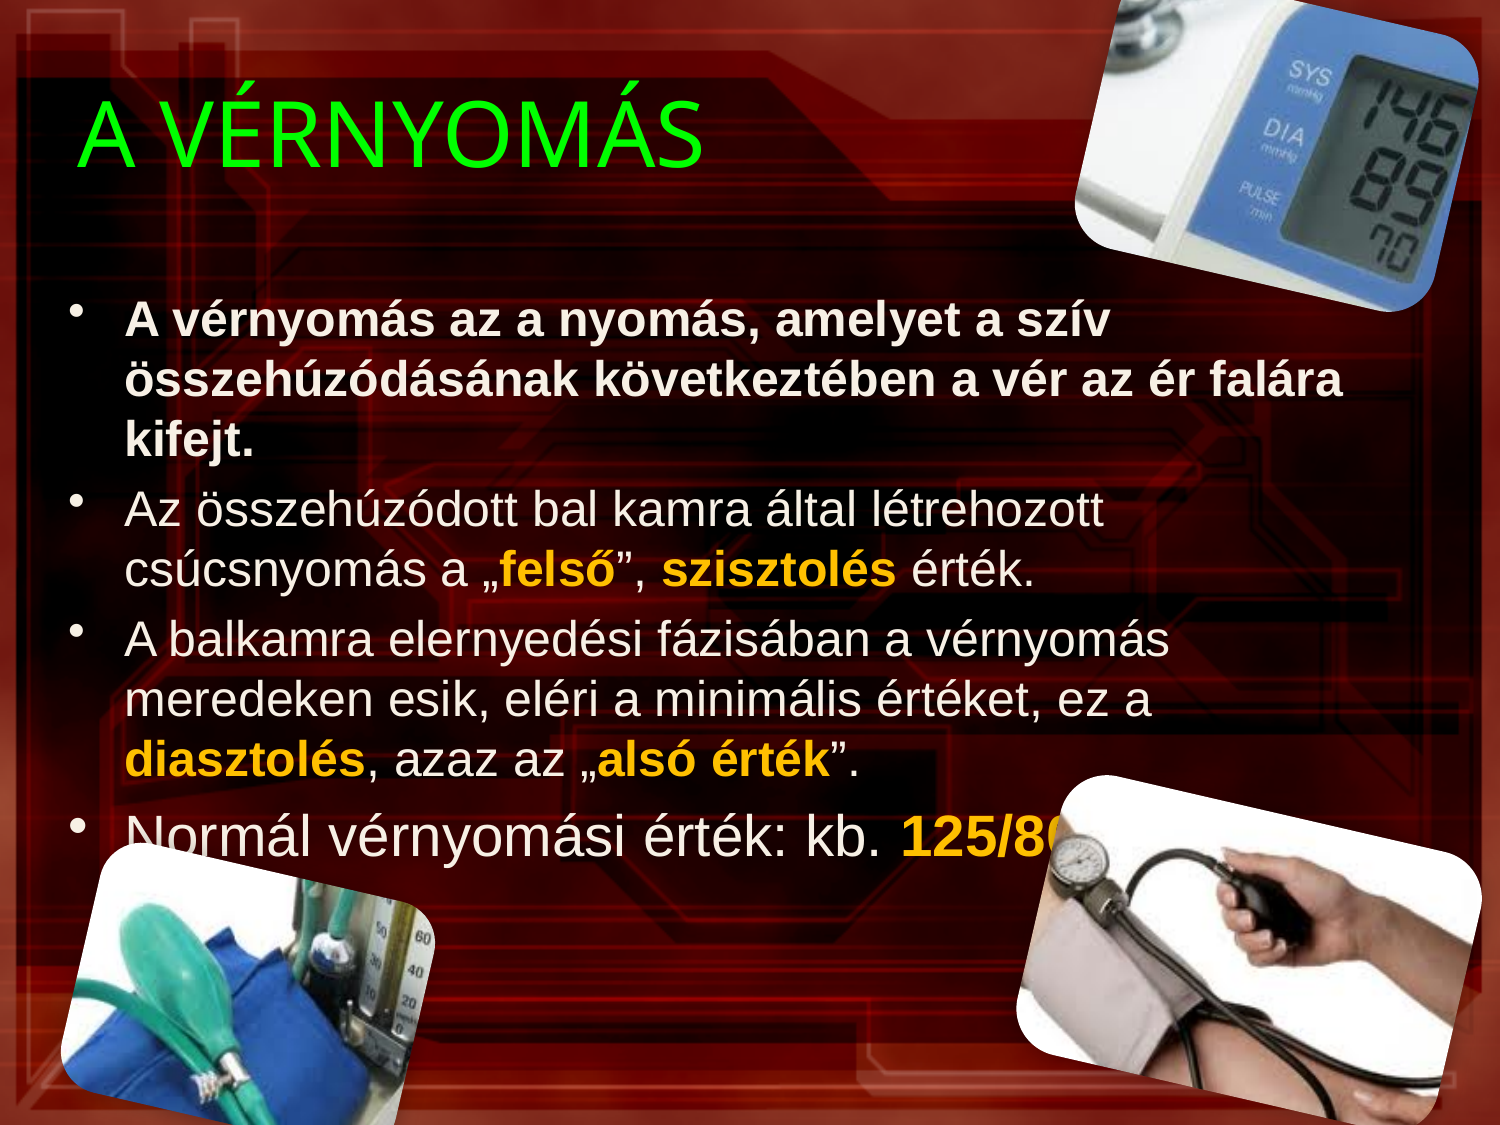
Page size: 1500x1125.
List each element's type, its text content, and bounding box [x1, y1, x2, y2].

picture [0, 0, 1500, 1125]
title A VÉRNYOMÁS [62, 66, 1086, 197]
list A vérnyomás az a nyomás, amelyet a szív összehúzódásának következtében a vér az ér falára kifejt. Az összehúzódott bal kamra által létrehozott csúcsnyomás a „felső”, szisztolés érték. A balkamra elernyedési fázisában a vérnyomás meredeken esik, eléri a minimális értéket, ez a diasztolés, azaz az „alsó érték”. Normál vérnyomási érték: kb. 125/80 [52, 278, 1429, 1075]
